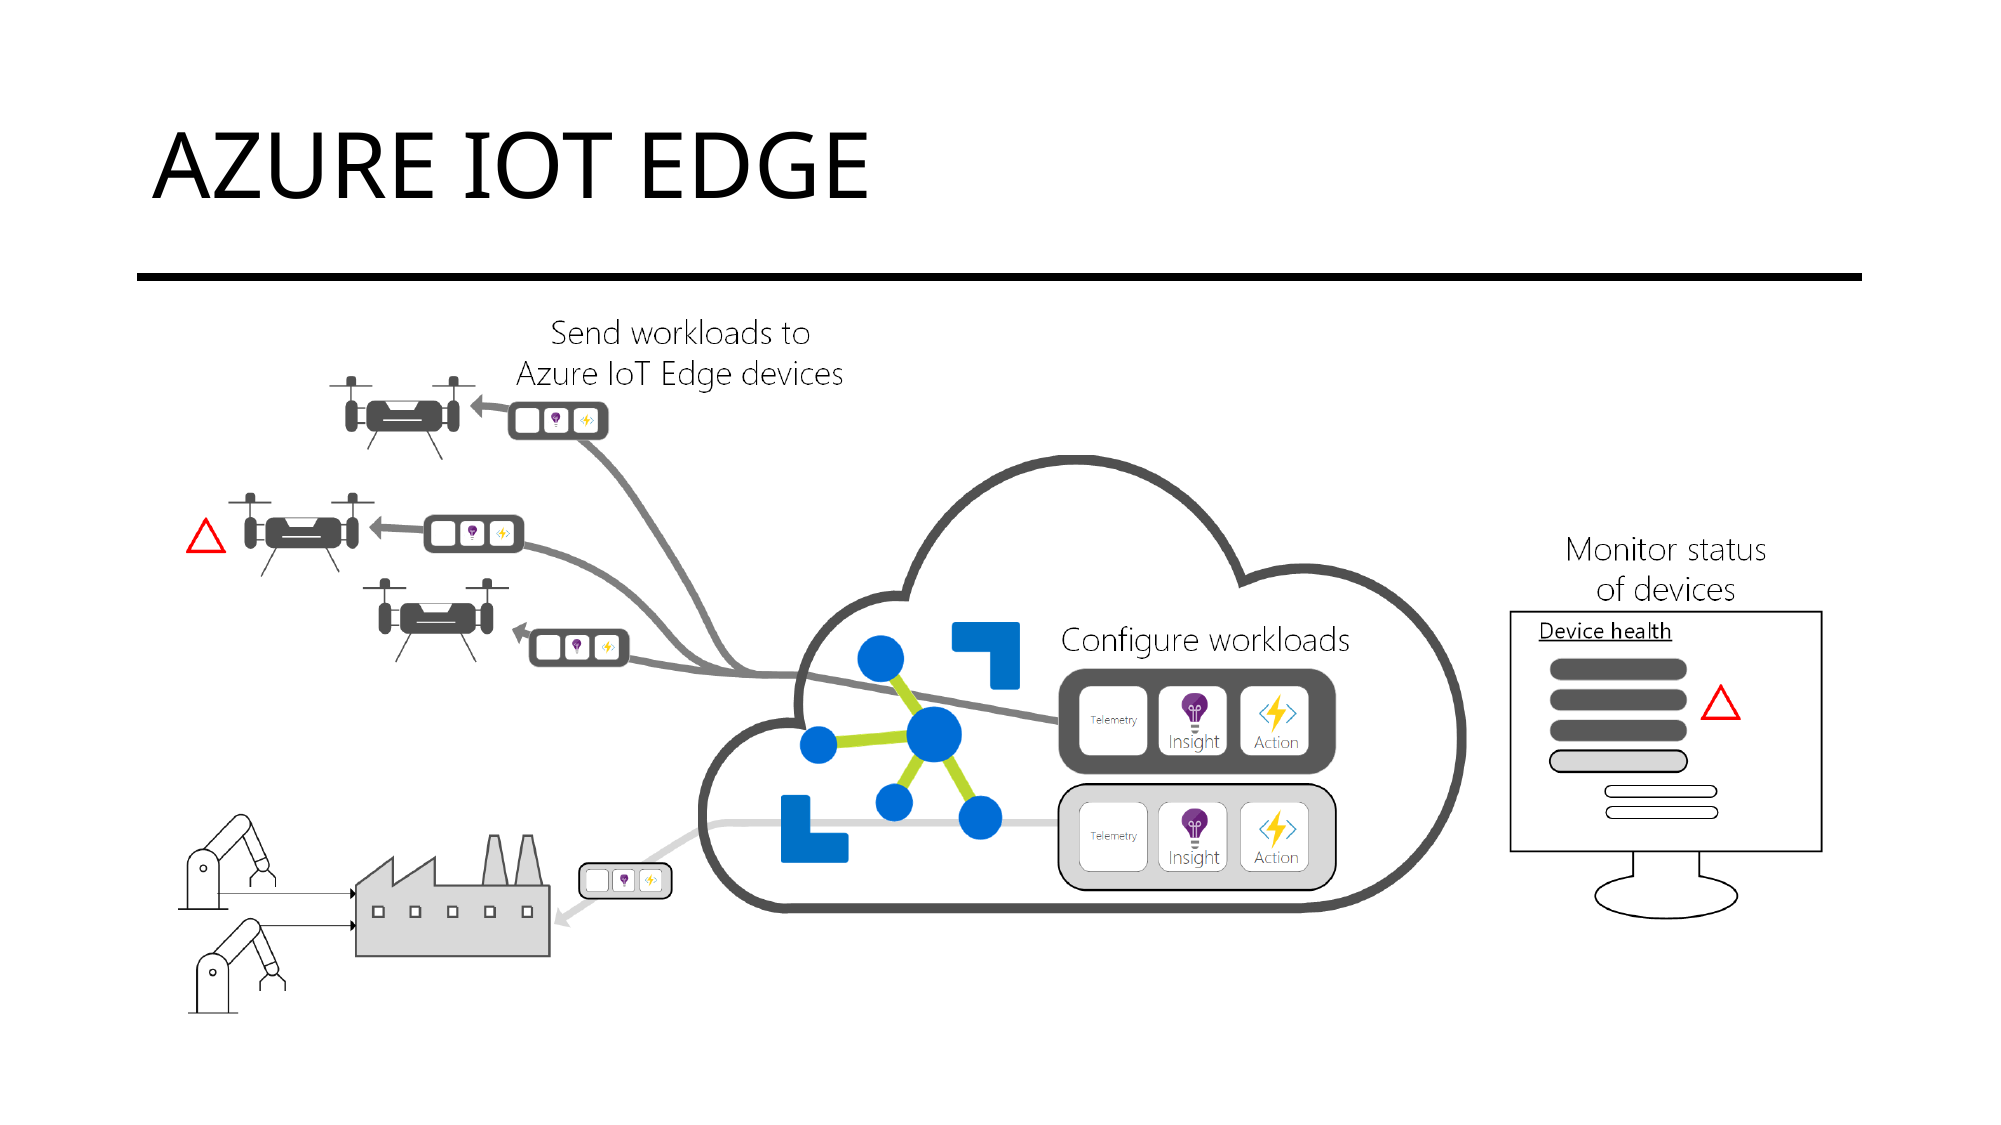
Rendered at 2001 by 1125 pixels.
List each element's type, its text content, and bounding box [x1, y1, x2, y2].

title AZURE IOT EDGE [137, 59, 1863, 278]
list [177, 299, 1823, 1014]
